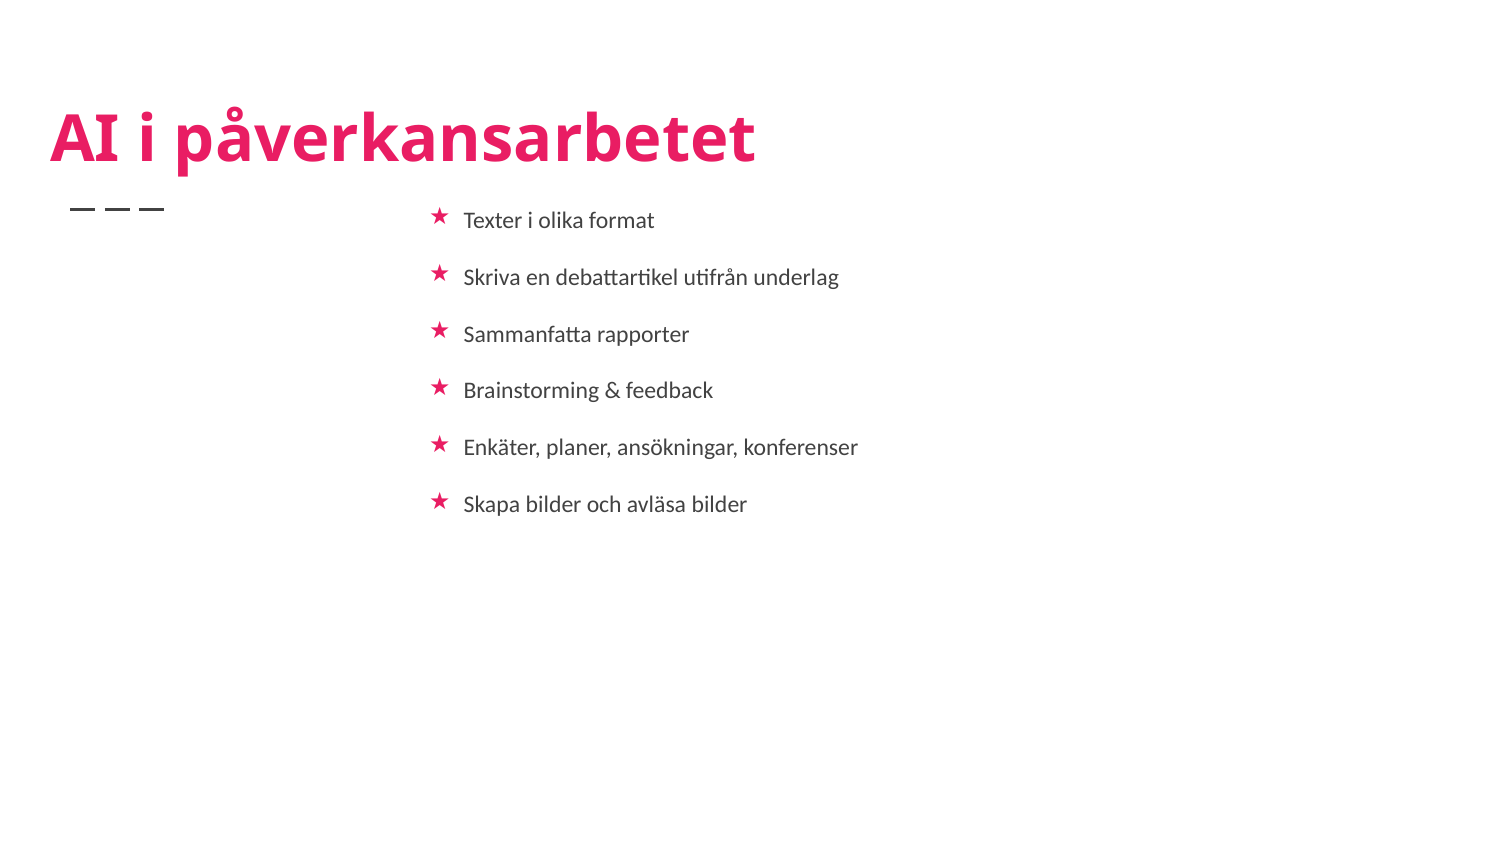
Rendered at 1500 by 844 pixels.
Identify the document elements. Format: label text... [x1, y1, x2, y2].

list Texter i olika format Skriva en debattartikel utifrån underlag Sammanfatta rapporter Brainstorming & feedback Enkäter, planer, ansökningar, konferenser Skapa bilder och avläsa bilder [403, 189, 1374, 816]
title AI i påverkansarbetet [35, 69, 1433, 190]
